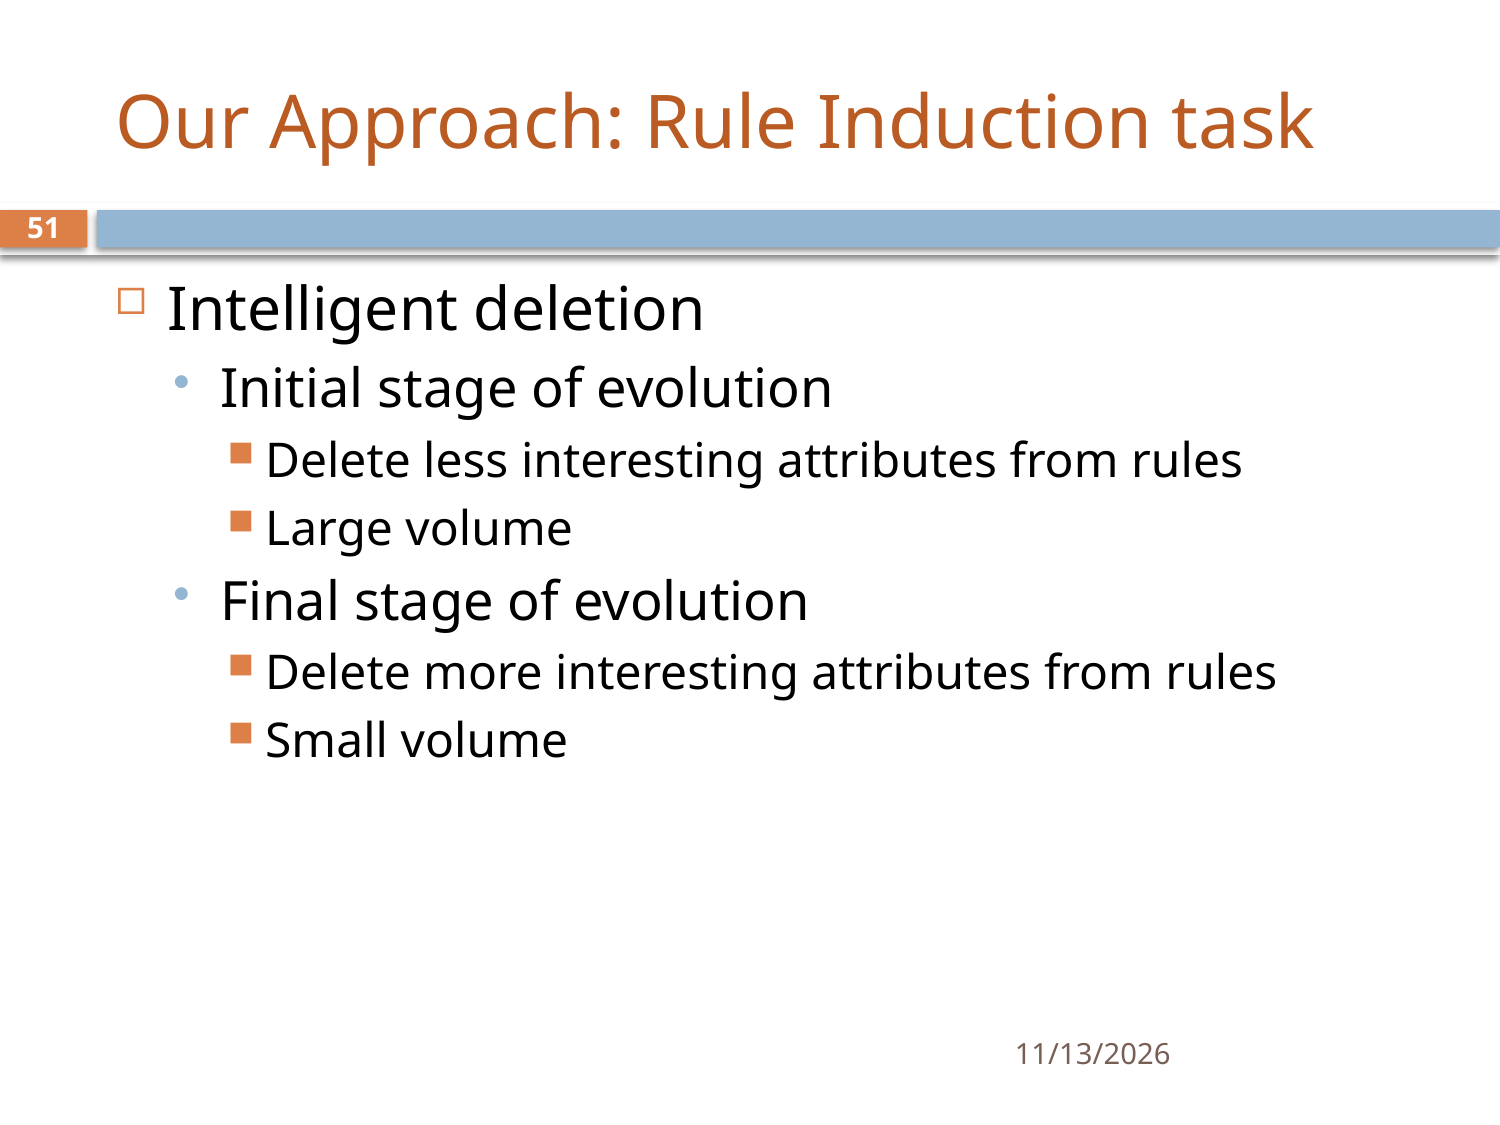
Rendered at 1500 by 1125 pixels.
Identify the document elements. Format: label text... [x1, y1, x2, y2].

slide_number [999, 1025, 1438, 1085]
slide_number 51 [0, 208, 88, 249]
list Intelligent deletion Initial stage of evolution Delete less interesting attributes from rules Large volume Final stage of evolution Delete more interesting attributes from rules Small volume [100, 262, 1438, 1000]
title Our Approach: Rule Induction task [100, 37, 1438, 200]
